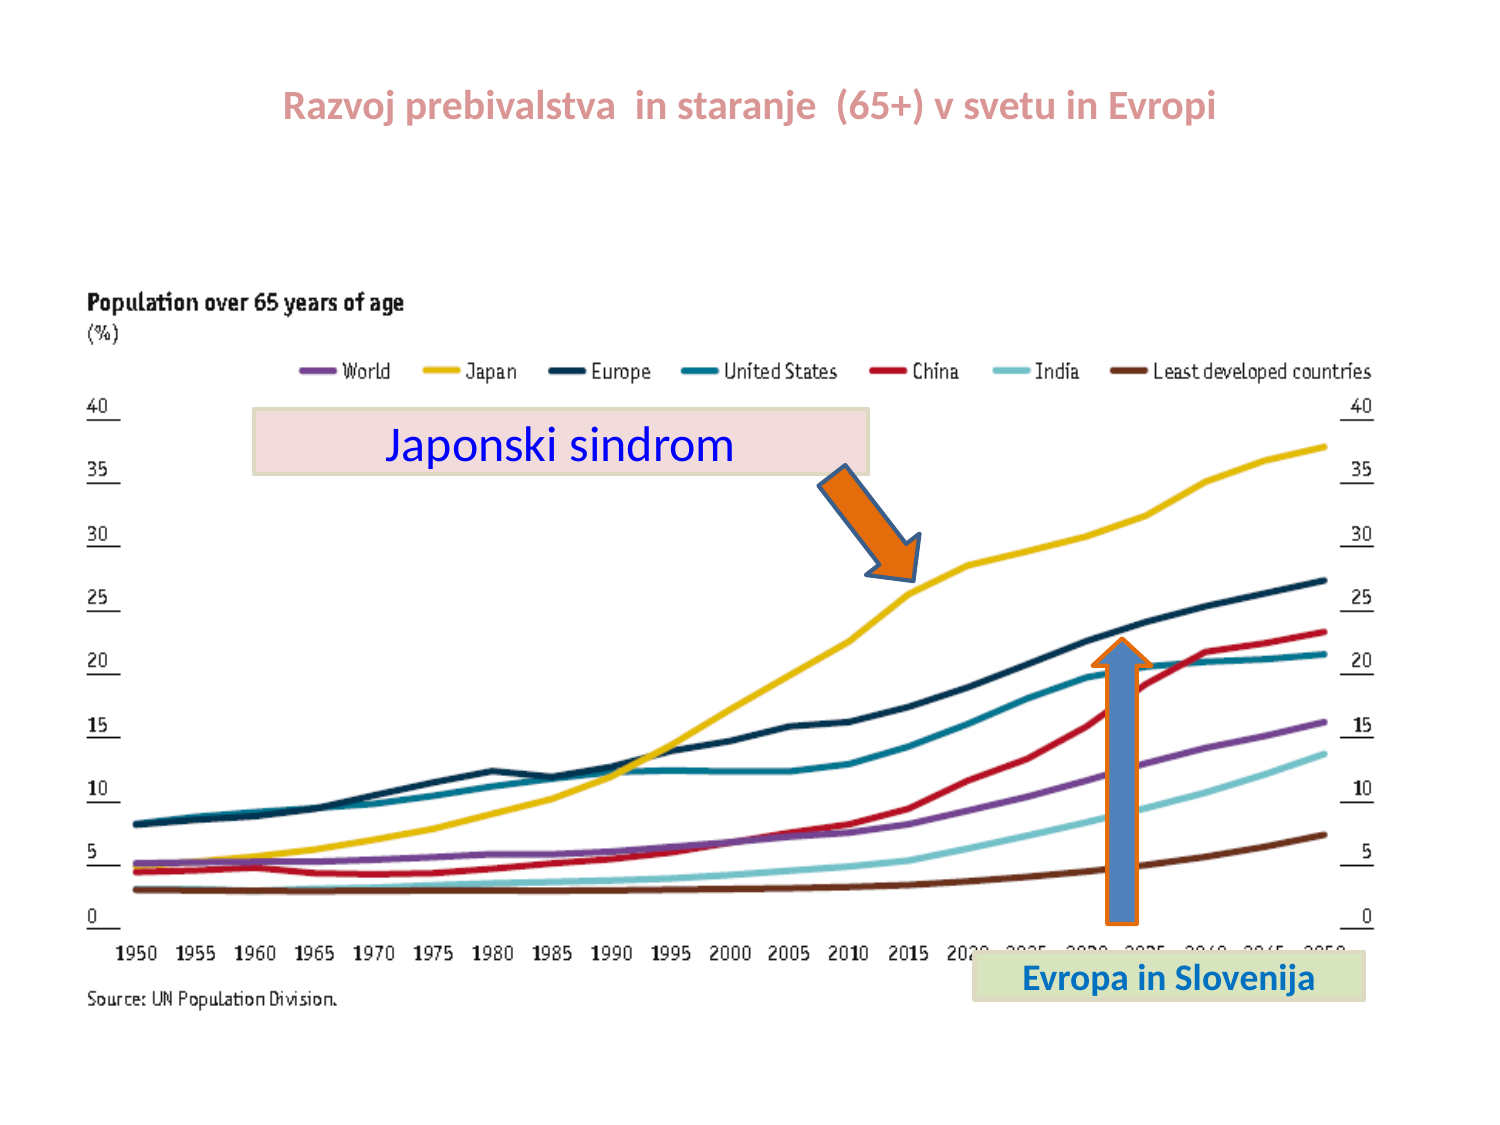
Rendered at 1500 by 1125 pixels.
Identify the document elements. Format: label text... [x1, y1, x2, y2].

title Razvoj prebivalstva in staranje (65+) v svetu in Evropi [75, 45, 1425, 161]
picture [52, 243, 1472, 1025]
